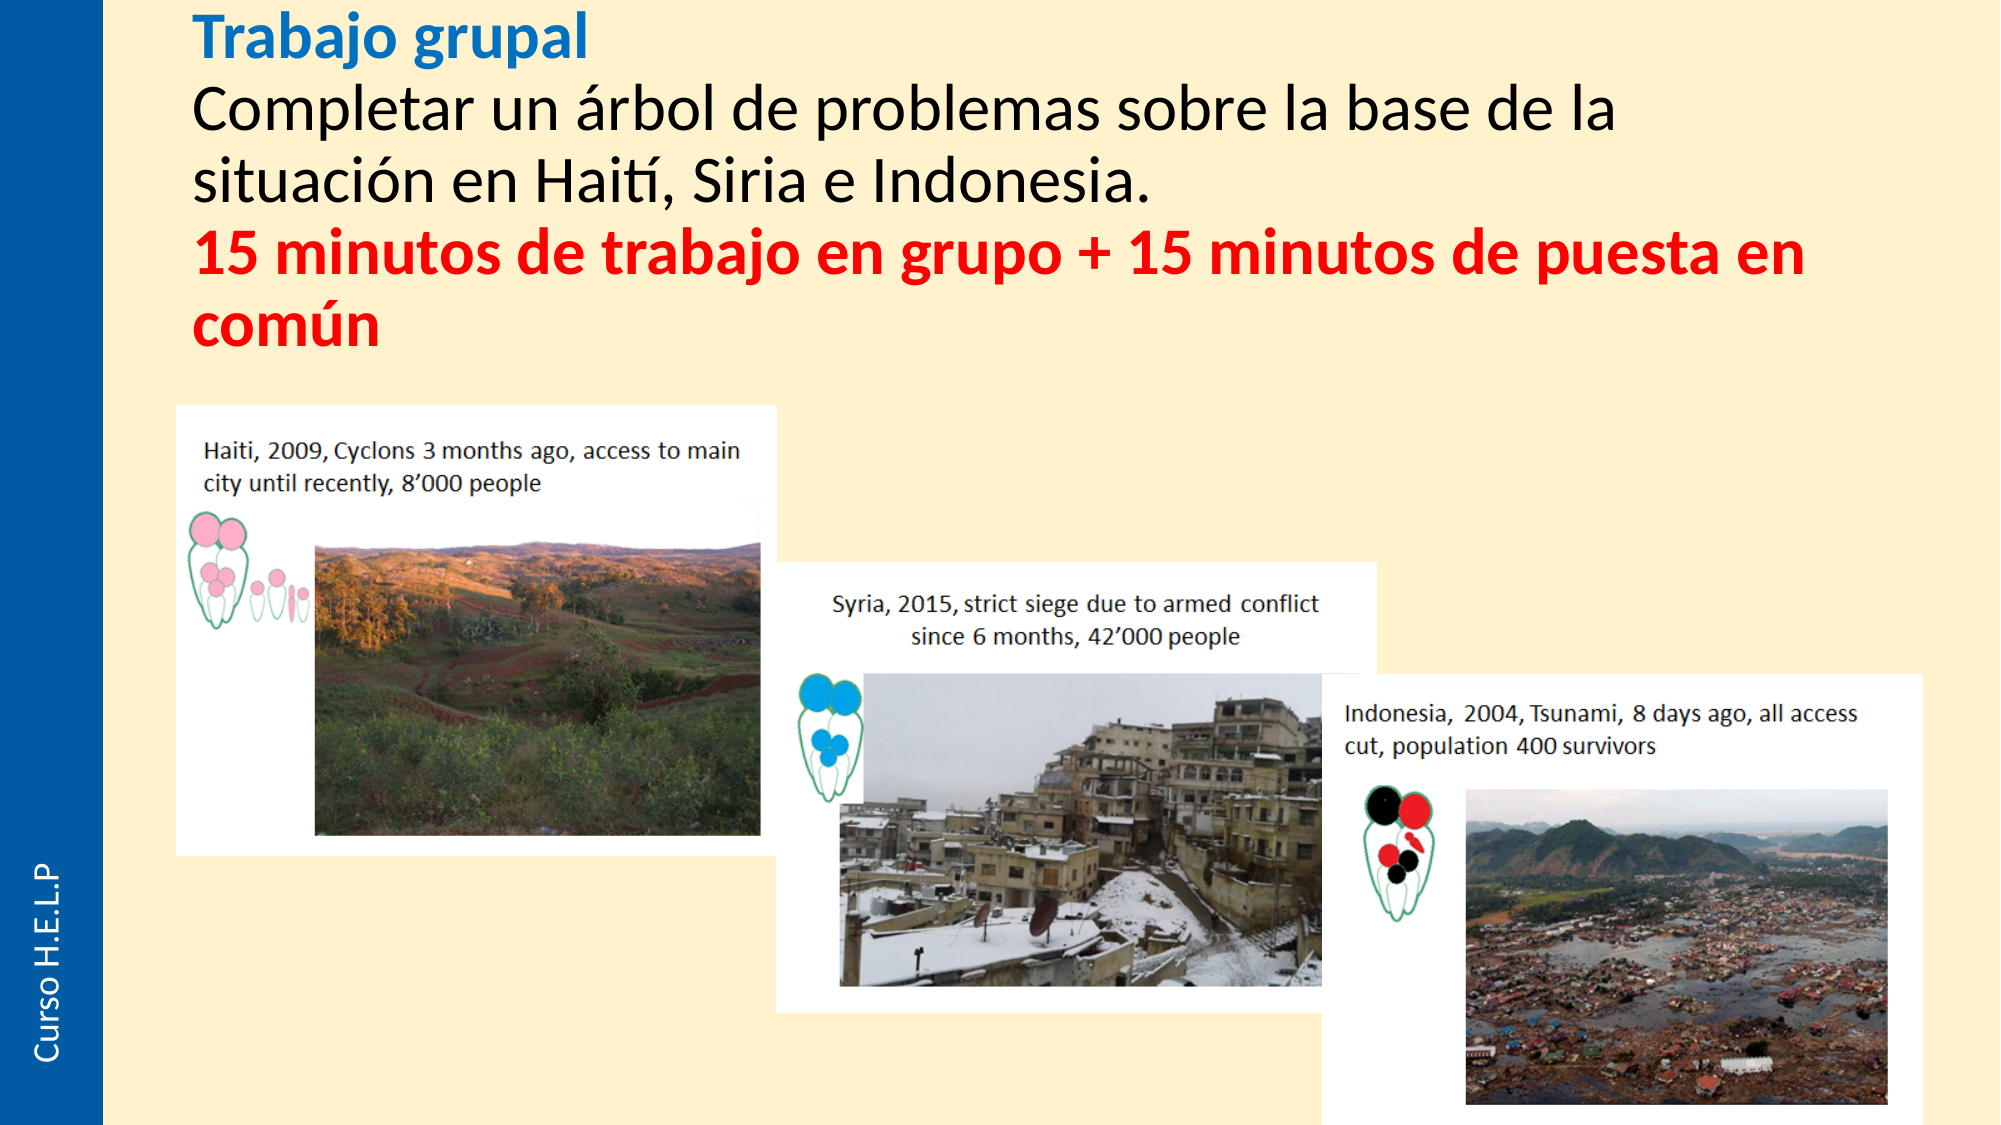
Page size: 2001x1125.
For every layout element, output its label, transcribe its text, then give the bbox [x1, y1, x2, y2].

picture [176, 405, 1923, 1125]
text_box Curso H.E.L.P [13, 841, 90, 1079]
title Trabajo grupal Completar un árbol de problemas sobre la base de la situación en Haití, Siria e Indonesia. 15 minutos de trabajo en grupo + 15 minutos de puesta en común [177, 24, 1885, 338]
text_box [0, 0, 104, 1125]
